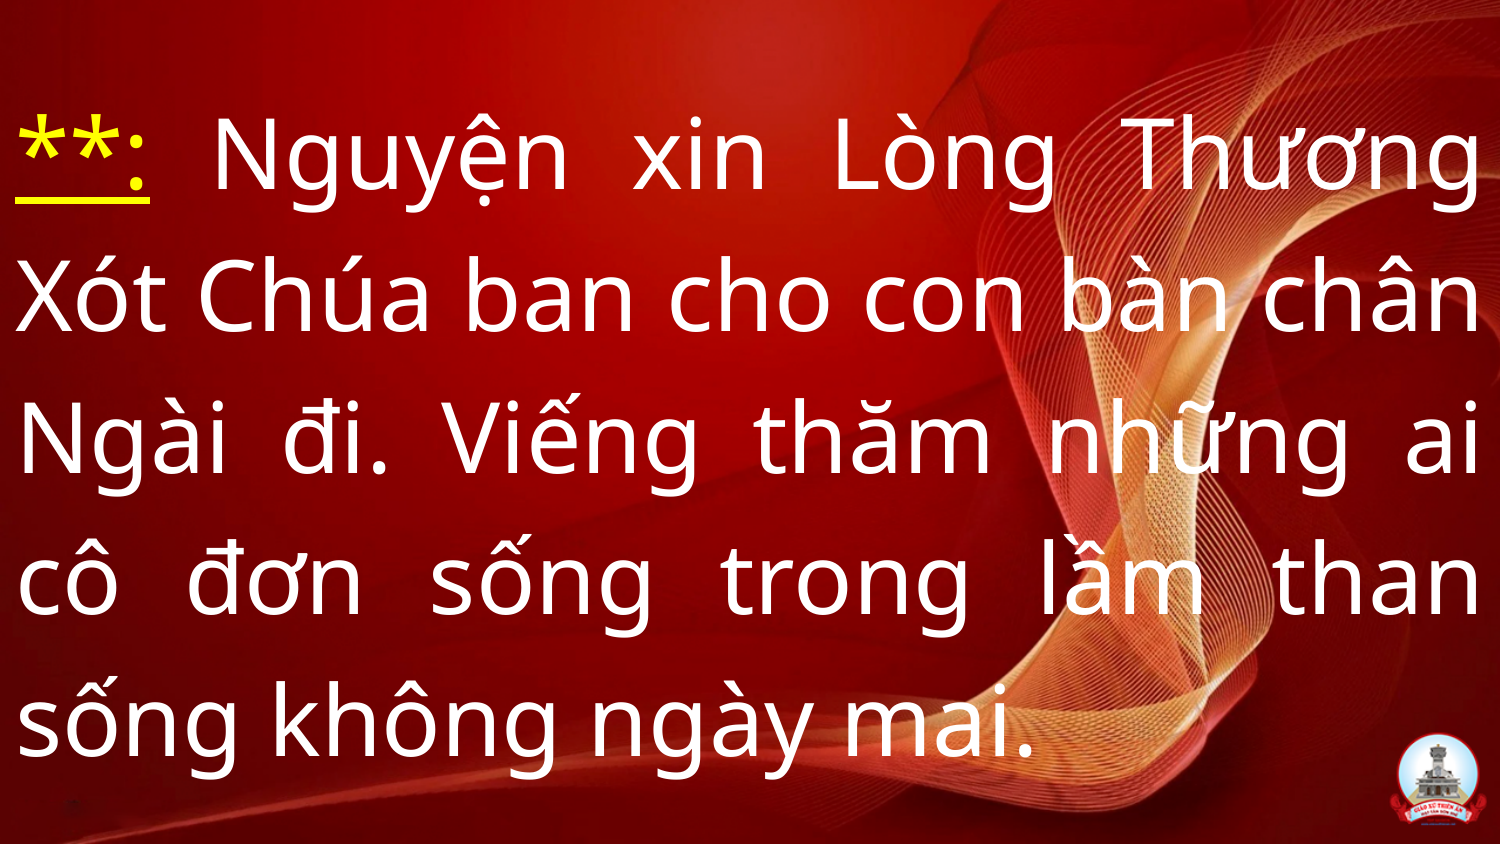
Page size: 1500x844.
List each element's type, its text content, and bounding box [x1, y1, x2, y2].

title **: Nguyện xin Lòng Thương Xót Chúa ban cho con bàn chân Ngài đi. Viếng thăm những ai cô đơn sống trong lầm than sống không ngày mai. [0, 0, 1500, 844]
